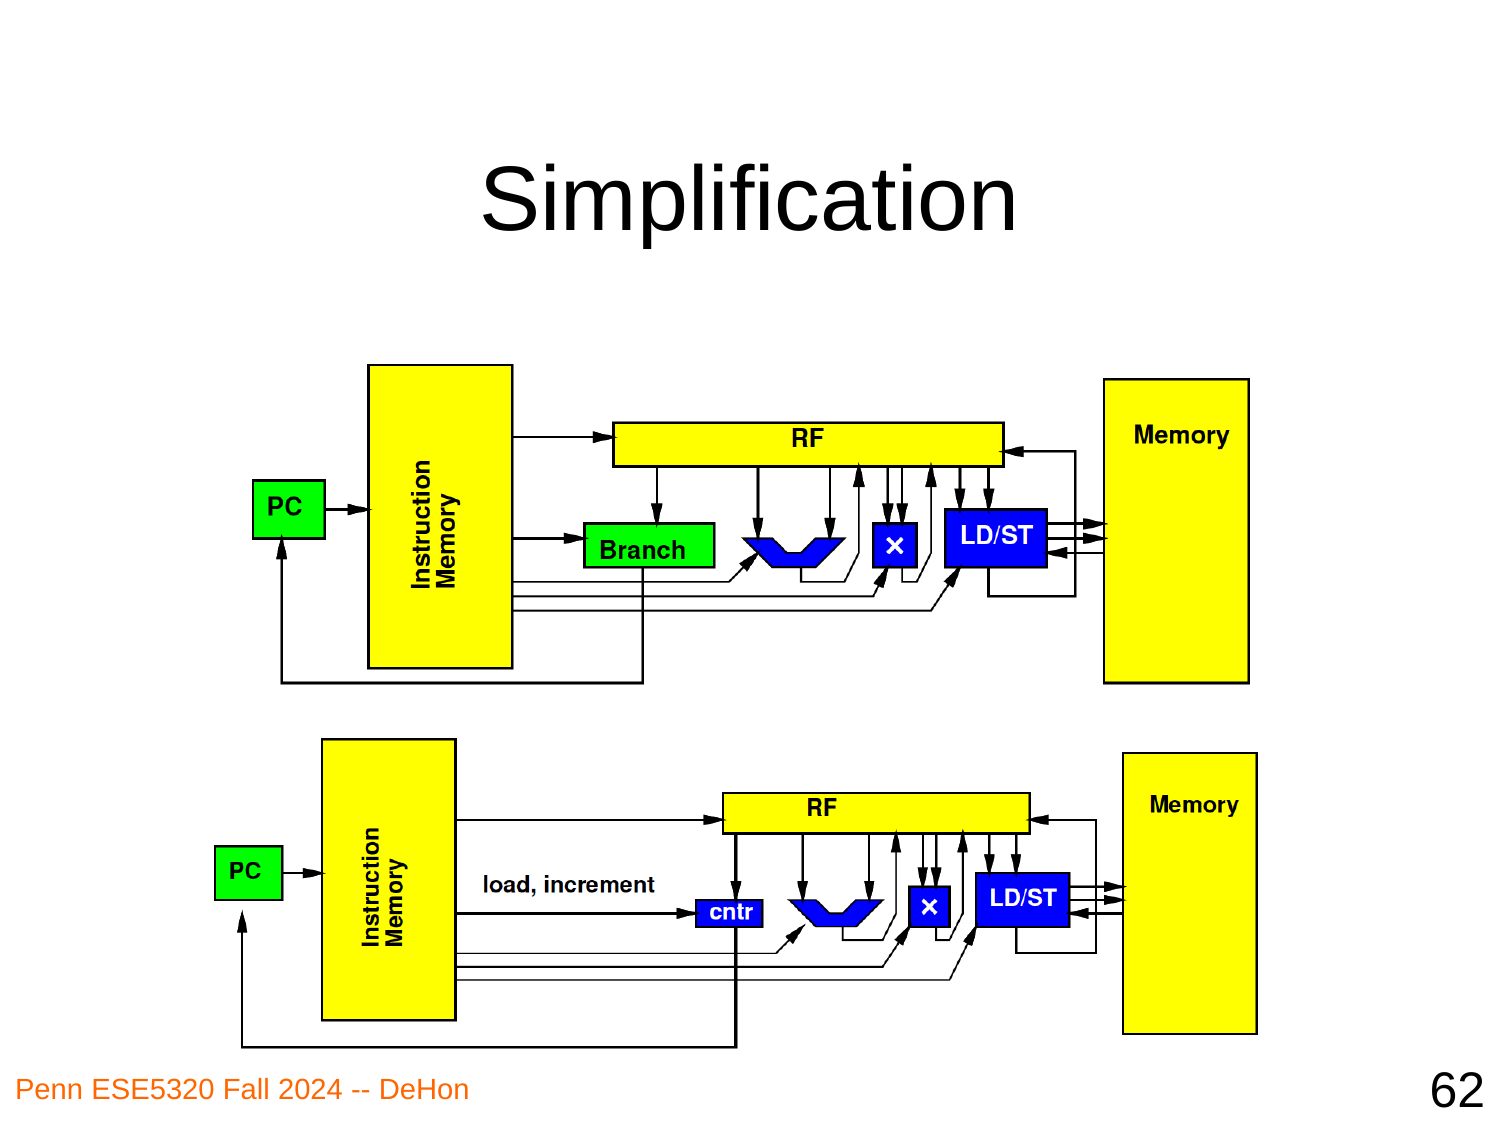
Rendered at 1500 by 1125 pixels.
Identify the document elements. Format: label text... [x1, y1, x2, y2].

title Simplification [112, 99, 1388, 288]
slide_number 62 [1187, 1049, 1500, 1125]
slide_number Penn ESE5320 Fall 2024 -- DeHon [0, 1062, 576, 1125]
picture [212, 737, 1259, 1053]
picture [249, 362, 1251, 688]
